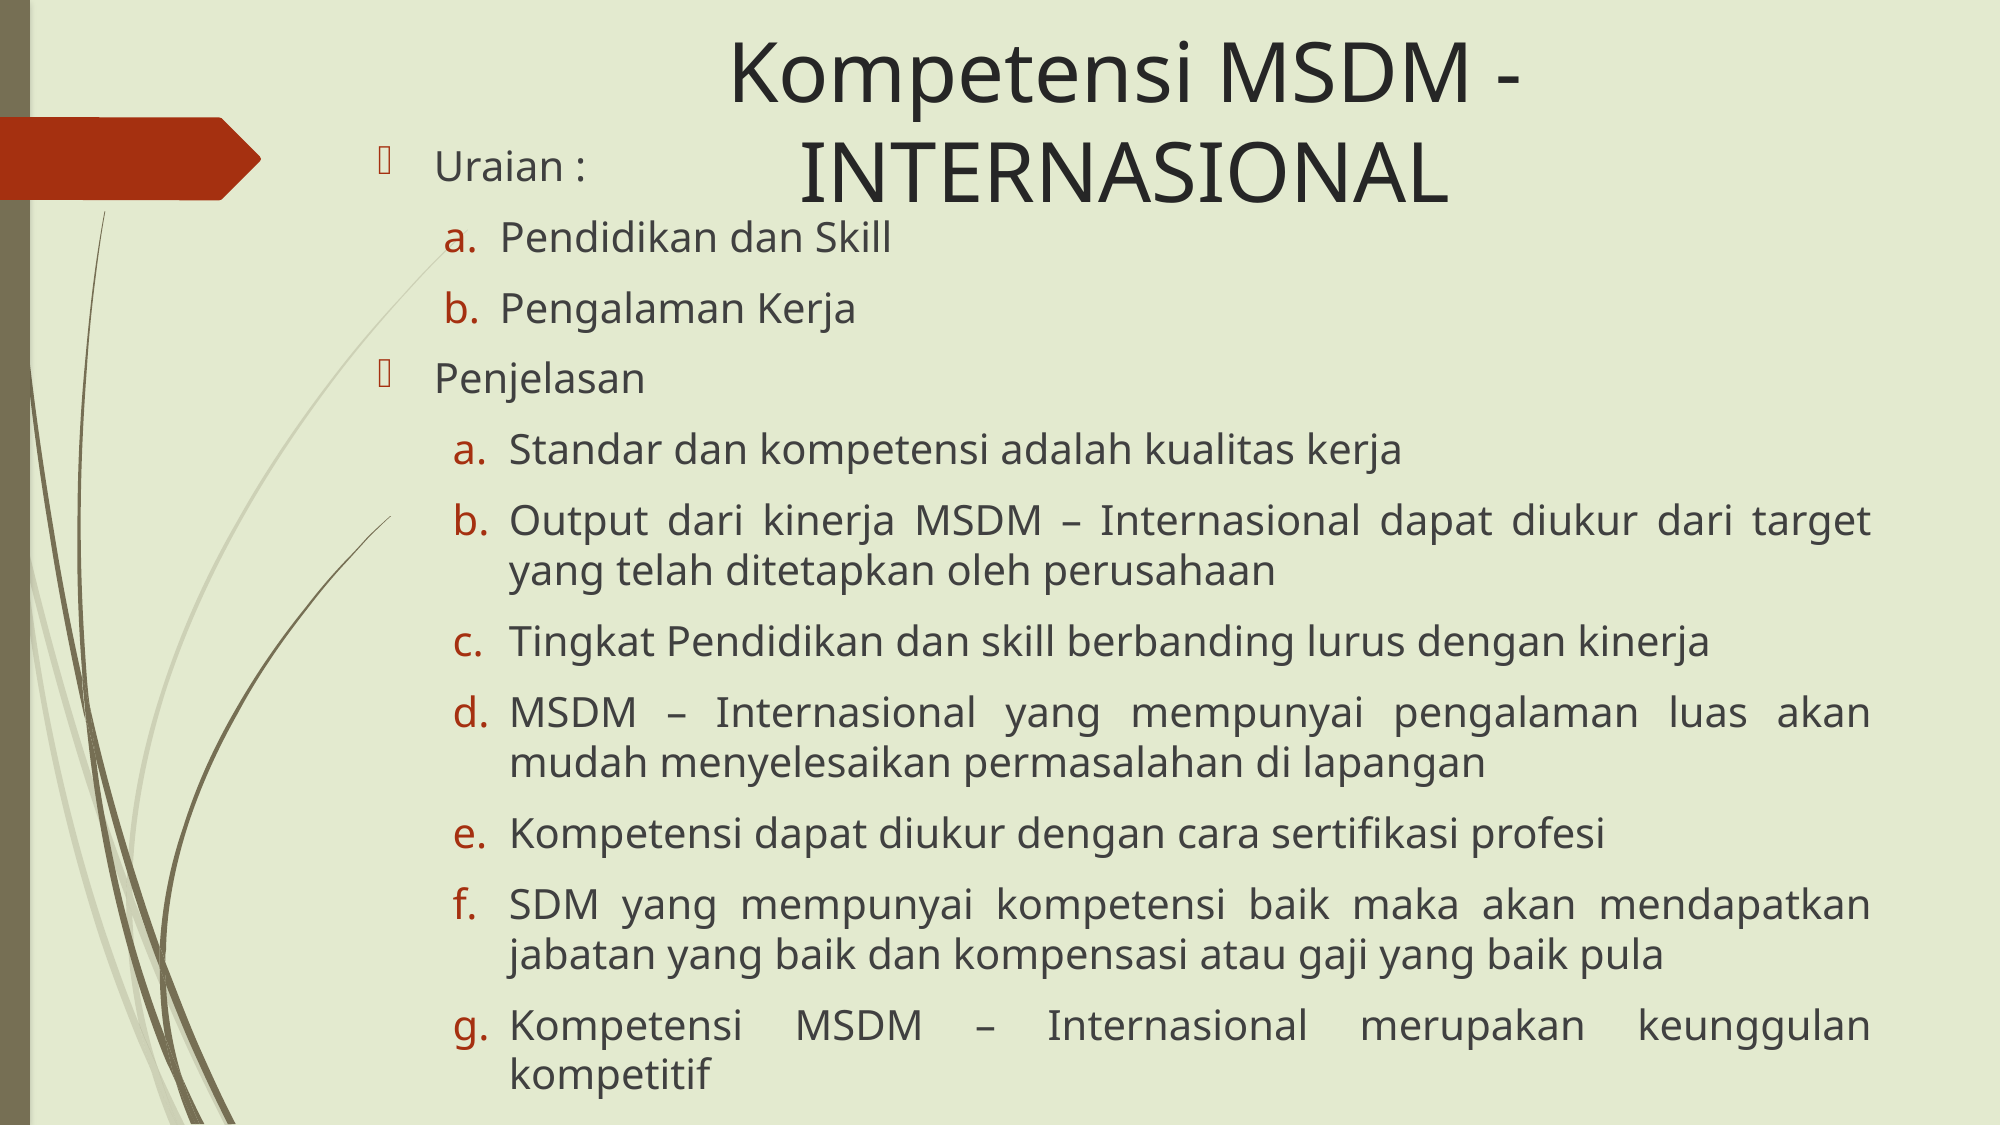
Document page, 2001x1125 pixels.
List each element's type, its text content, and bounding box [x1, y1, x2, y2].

list Uraian : Pendidikan dan Skill Pengalaman Kerja Penjelasan Standar dan kompetensi adalah kualitas kerja Output dari kinerja MSDM – Internasional dapat diukur dari target yang telah ditetapkan oleh perusahaan Tingkat Pendidikan dan skill berbanding lurus dengan kinerja MSDM – Internasional yang mempunyai pengalaman luas akan mudah menyelesaikan permasalahan di lapangan Kompetensi dapat diukur dengan cara sertifikasi profesi SDM yang mempunyai kompetensi baik maka akan mendapatkan jabatan yang baik dan kompensasi atau gaji yang baik pula Kompetensi MSDM – Internasional merupakan keunggulan kompetitif [362, 132, 1888, 1116]
title Kompetensi MSDM - INTERNASIONAL [394, 11, 1856, 132]
